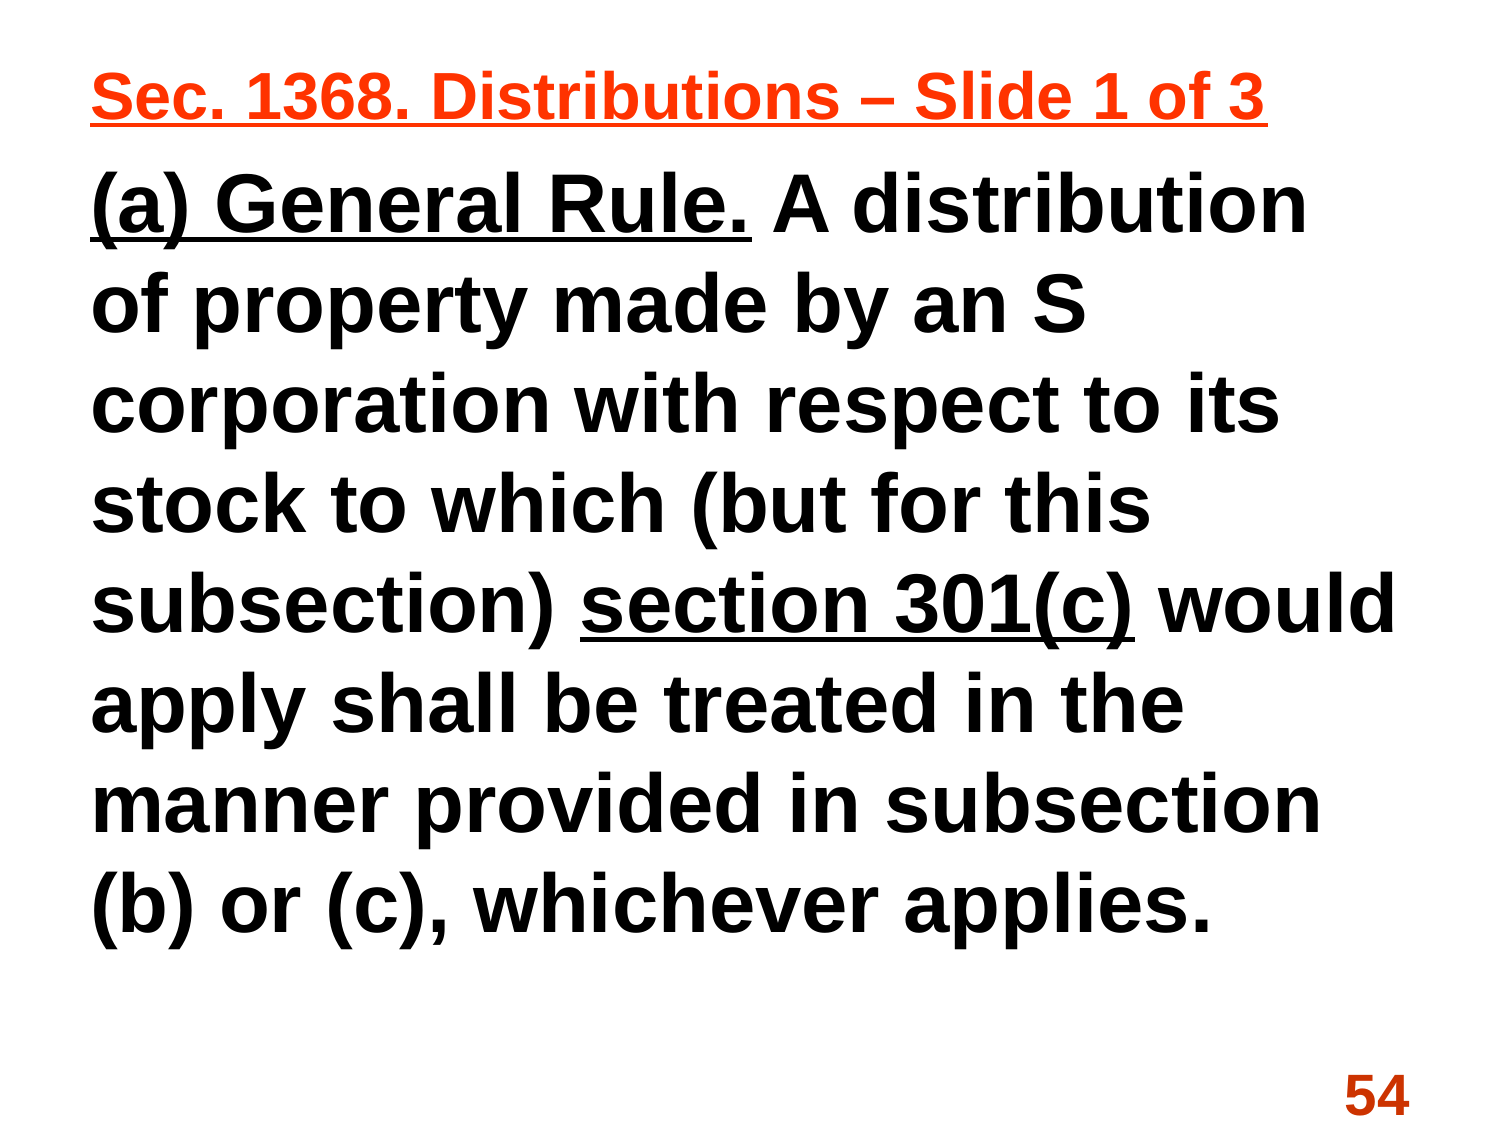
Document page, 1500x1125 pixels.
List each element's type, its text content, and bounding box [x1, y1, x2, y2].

slide_number 54 [1124, 1049, 1426, 1101]
list Sec. 1368. Distributions – Slide 1 of 3 (a) General Rule. A distribution of property made by an S corporation with respect to its stock to which (but for this subsection) section 301(c) would apply shall be treated in the manner provided in subsection (b) or (c), whichever applies. [75, 45, 1425, 1013]
